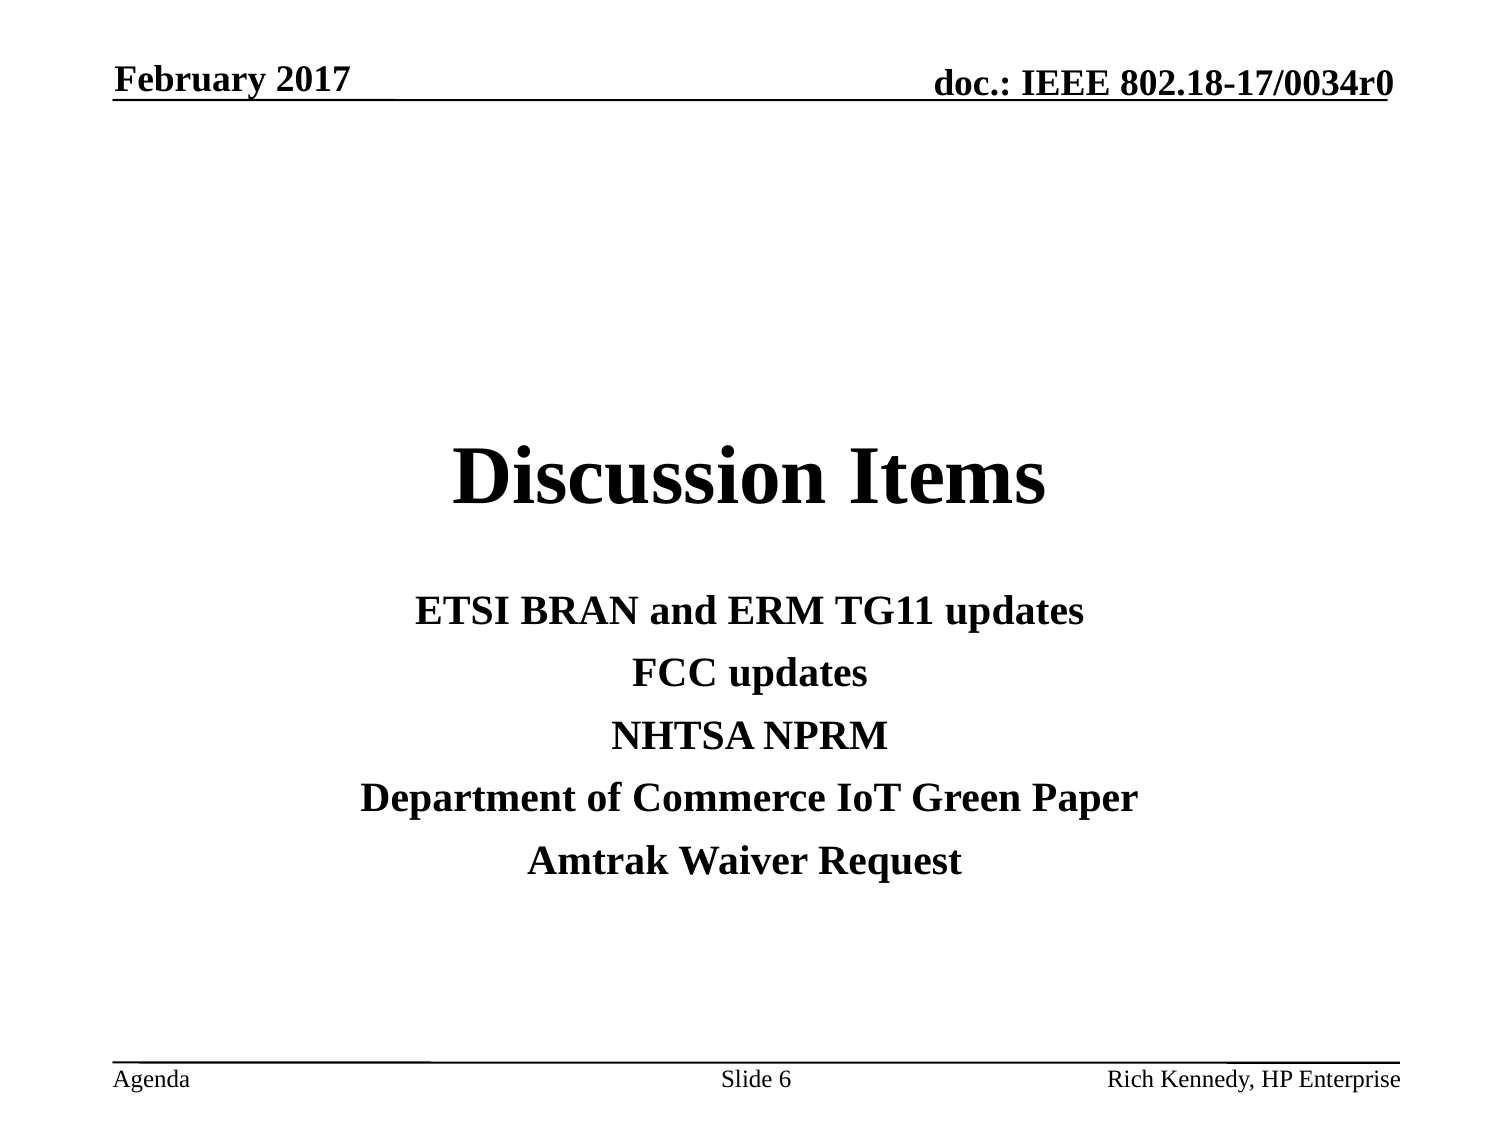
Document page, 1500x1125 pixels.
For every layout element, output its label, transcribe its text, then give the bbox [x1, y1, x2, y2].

subtitle ETSI BRAN and ERM TG11 updates FCC updates NHTSA NPRM Department of Commerce IoT Green Paper Amtrak Waiver Request [224, 574, 1276, 1026]
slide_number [114, 54, 423, 100]
footer Rich Kennedy, HP Enterprise [878, 1061, 1402, 1093]
slide_number Slide 6 [712, 1061, 800, 1123]
title Discussion Items [112, 349, 1388, 591]
